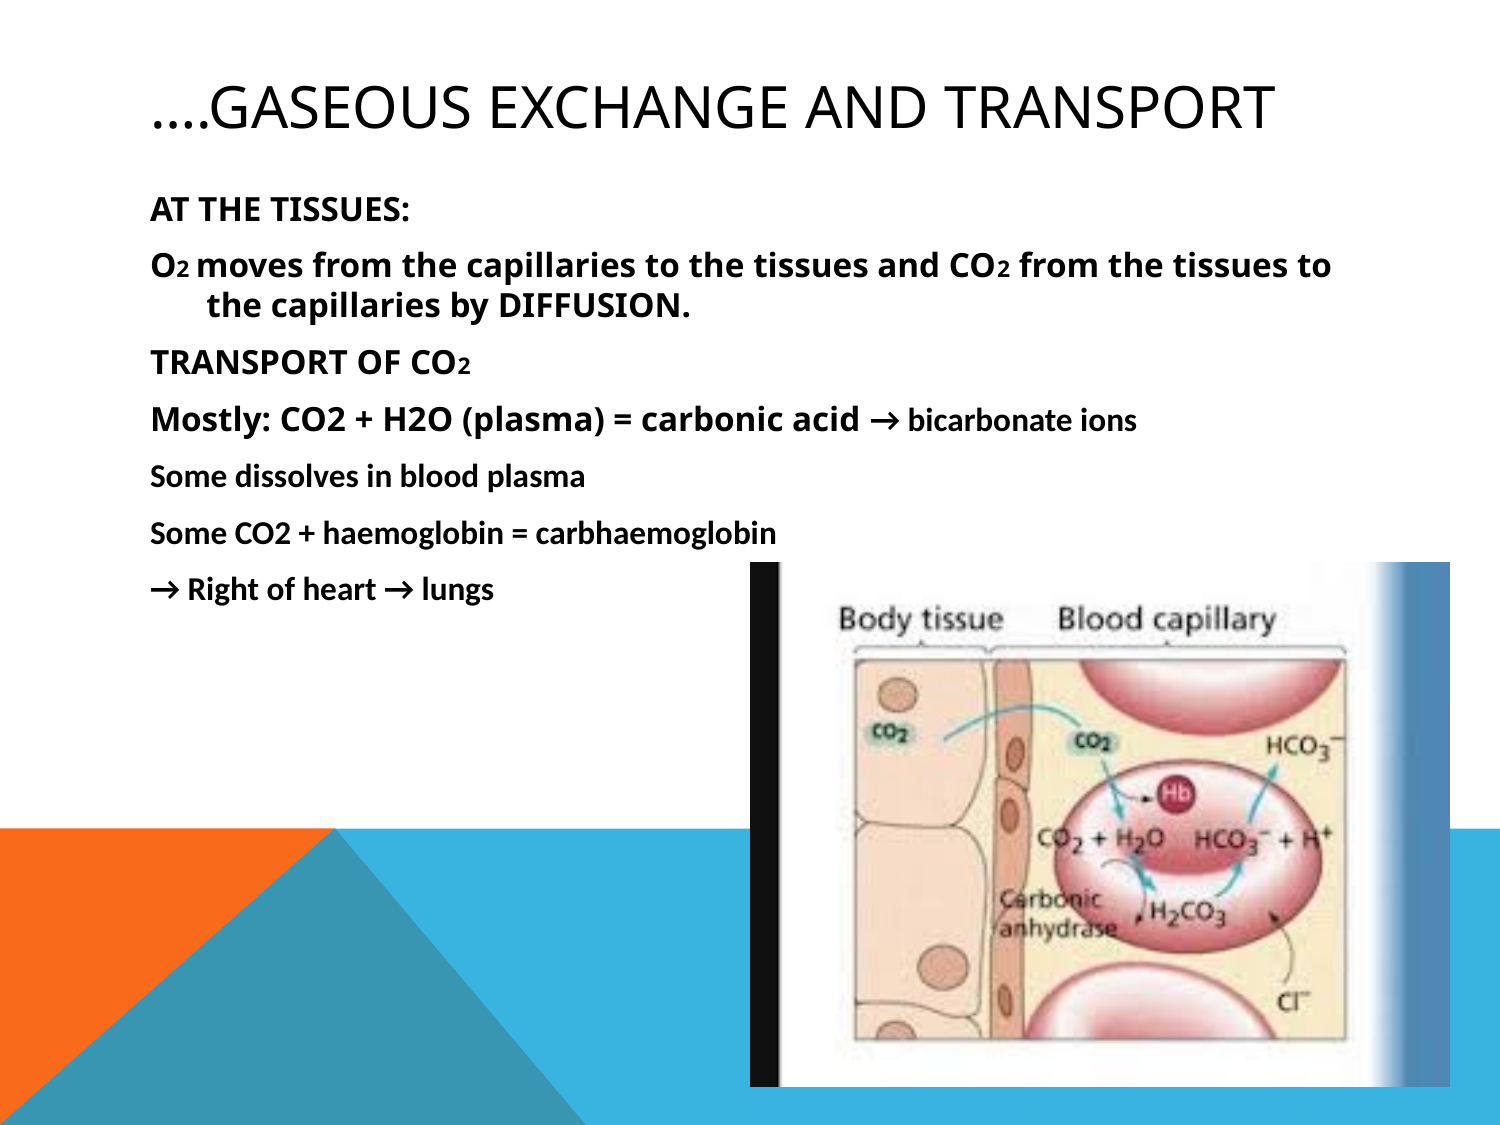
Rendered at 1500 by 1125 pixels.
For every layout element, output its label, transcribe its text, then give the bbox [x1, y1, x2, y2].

list AT THE TISSUES: O2 moves from the capillaries to the tissues and CO2 from the tissues to the capillaries by DIFFUSION. TRANSPORT OF CO2 Mostly: CO2 + H2O (plasma) = carbonic acid → bicarbonate ions Some dissolves in blood plasma Some CO2 + haemoglobin = carbhaemoglobin → Right of heart → lungs [135, 180, 1369, 768]
title ….Gaseous exchange and transport [135, 60, 1369, 150]
picture [749, 562, 1450, 1087]
